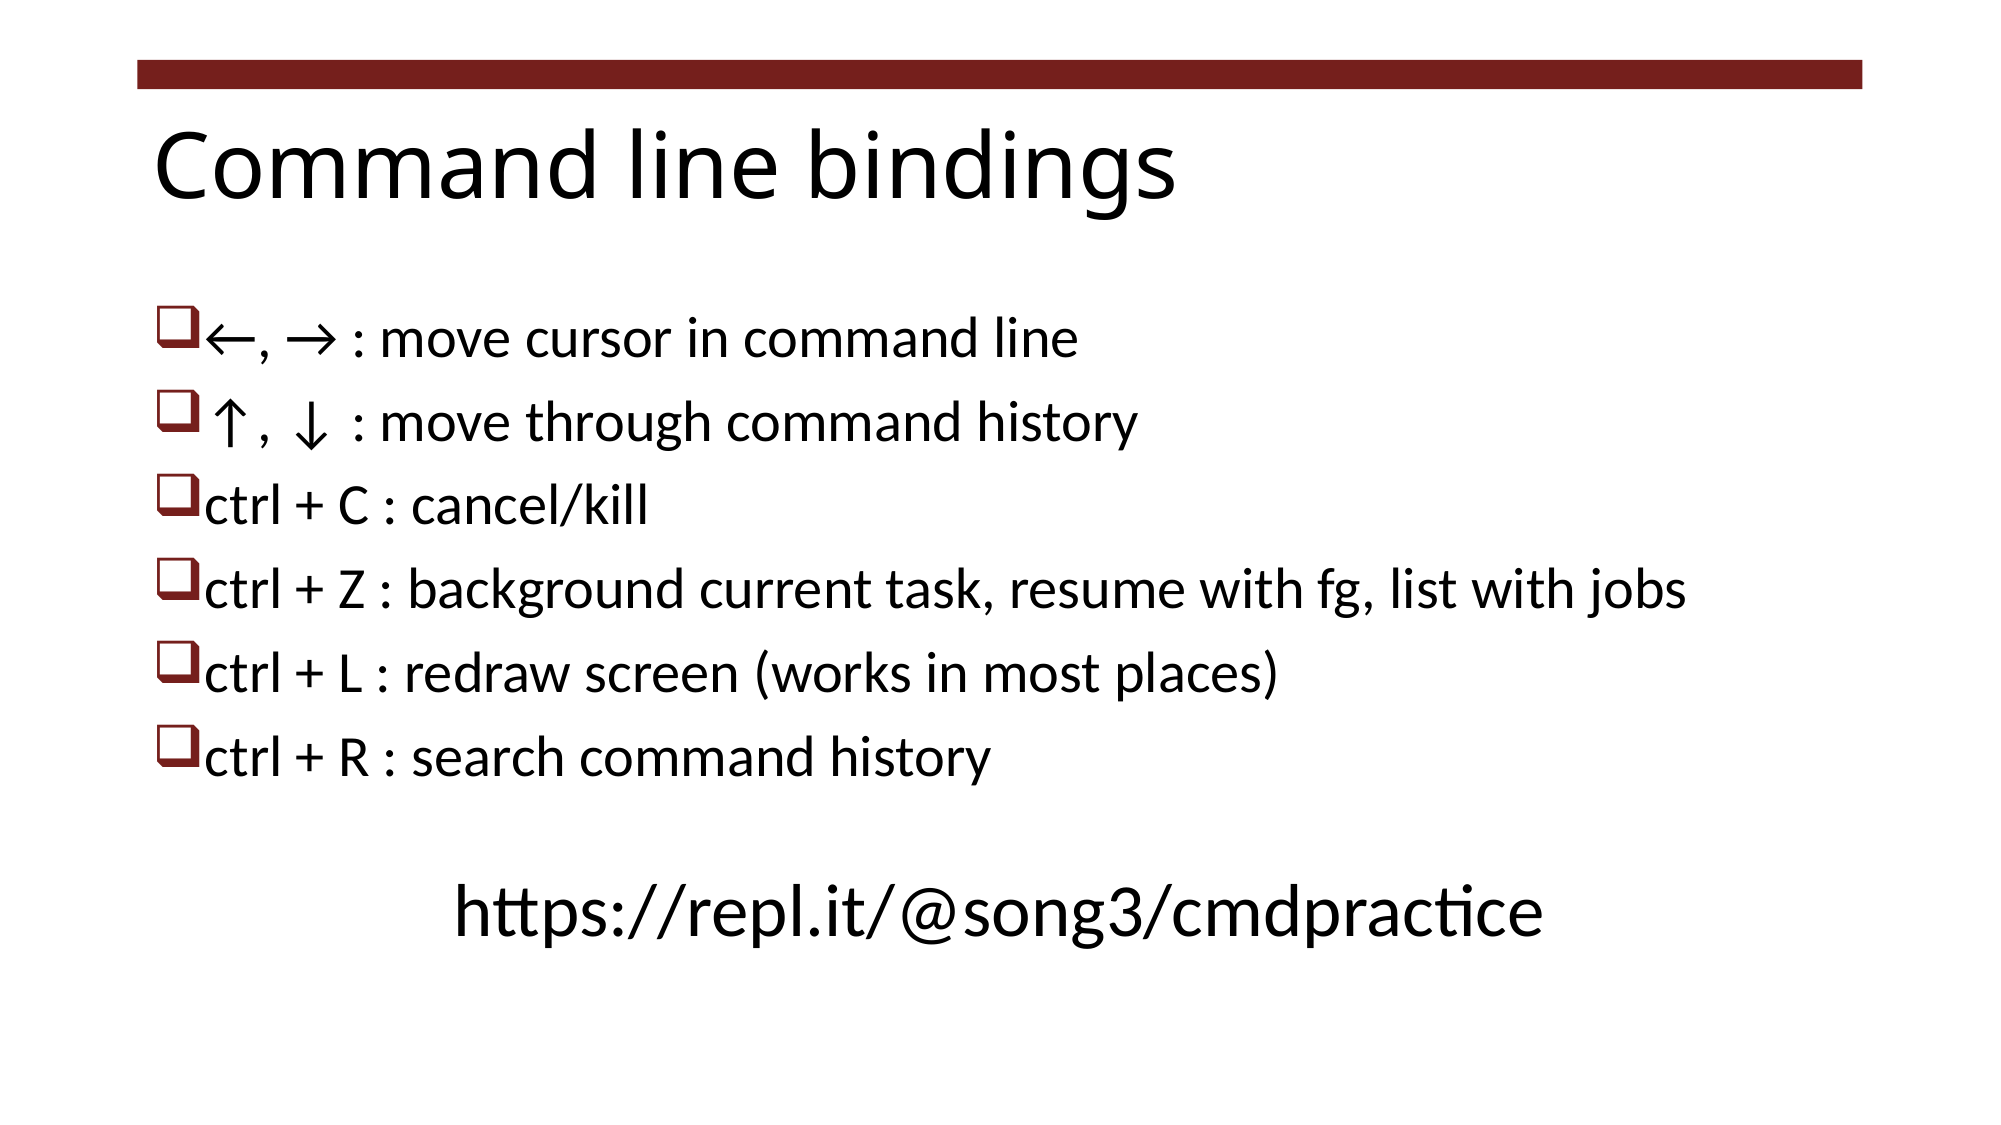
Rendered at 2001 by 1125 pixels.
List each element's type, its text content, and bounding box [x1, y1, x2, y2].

text_box https://repl.it/@song3/cmdpractice [439, 854, 1561, 959]
list ←, → : move cursor in command line ↑, ↓ : move through command history ctrl + C : cancel/kill ctrl + Z : background current task, resume with fg, list with jobs ctrl + L : redraw screen (works in most places) ctrl + R : search command history [137, 299, 1863, 1103]
title Command line bindings [137, 59, 1863, 278]
